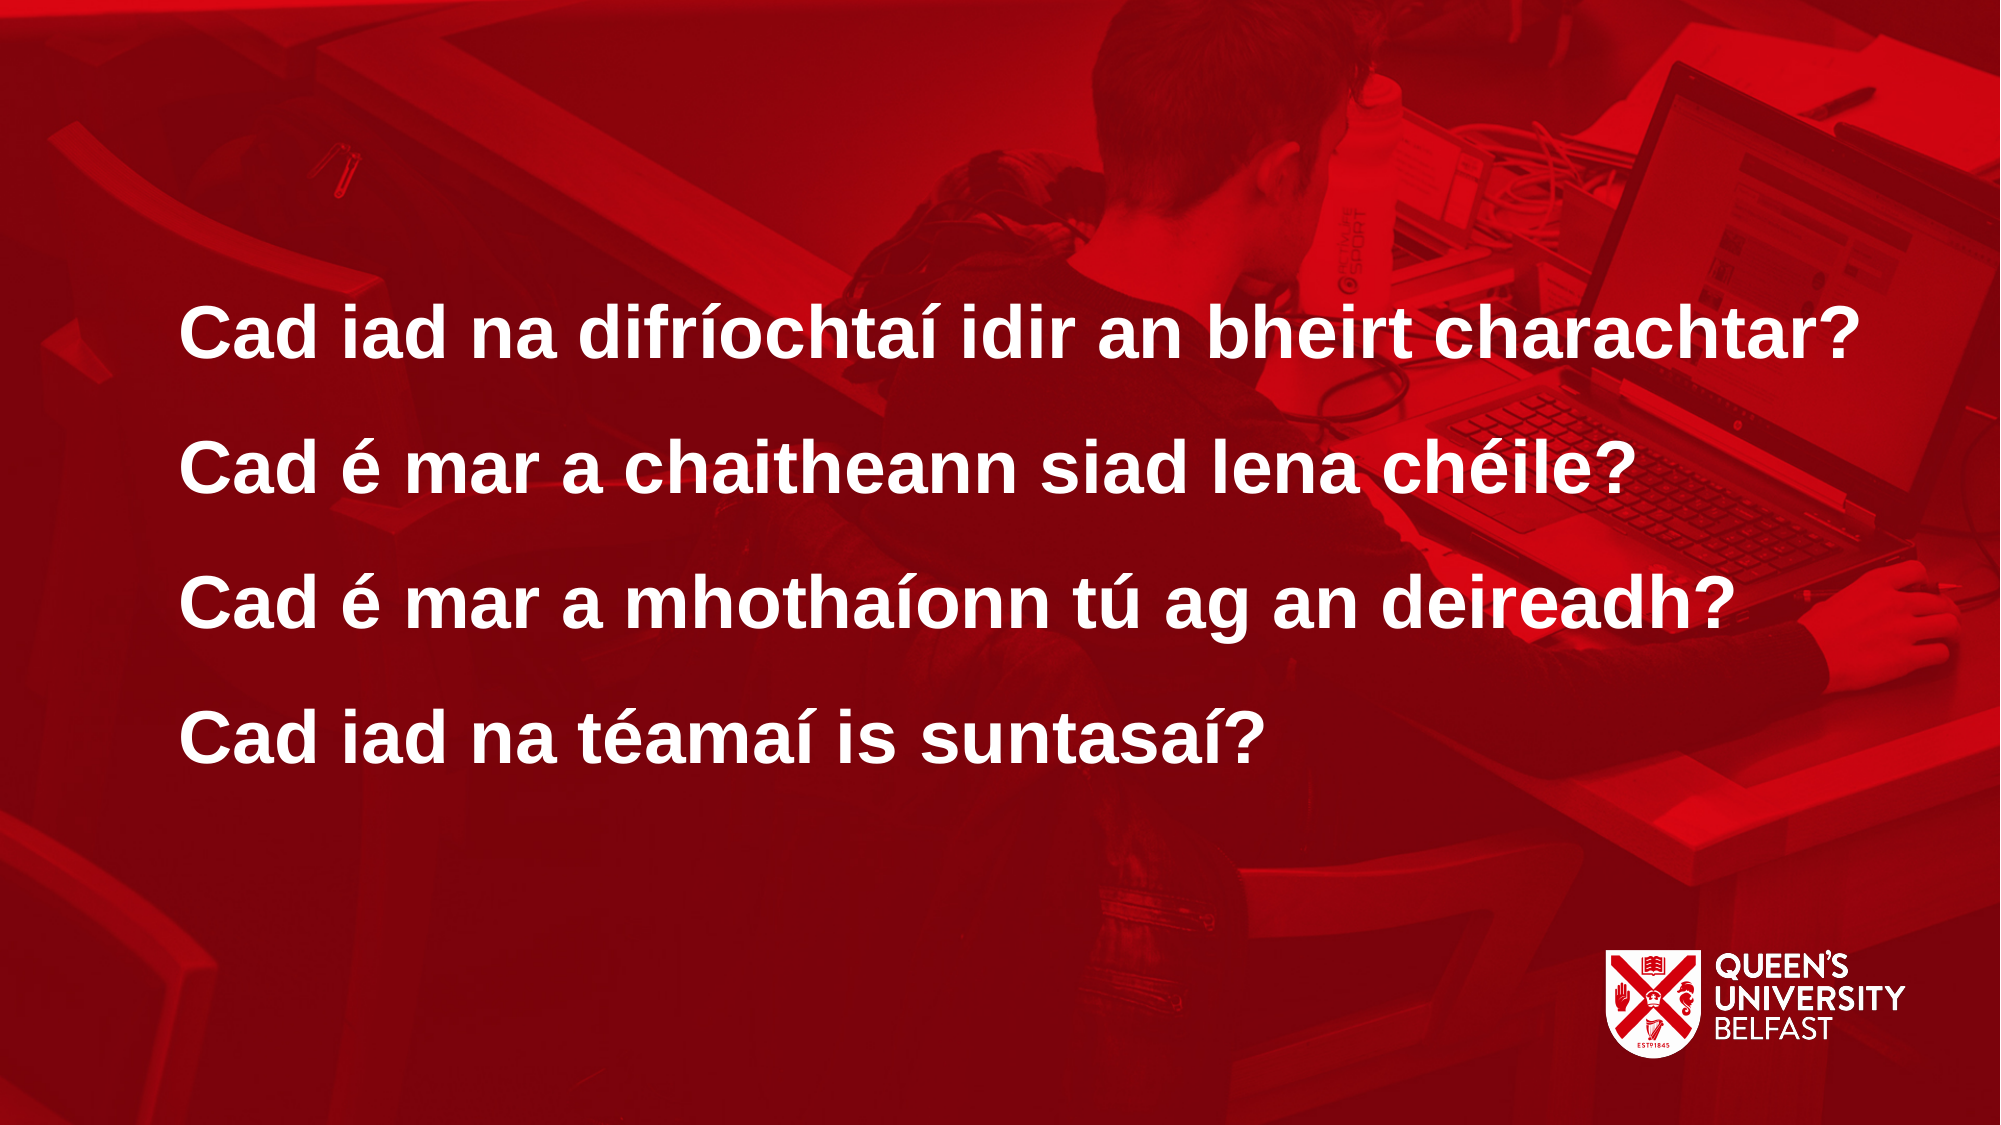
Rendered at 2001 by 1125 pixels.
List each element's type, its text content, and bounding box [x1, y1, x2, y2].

text_box Cad iad na difríochtaí idir an bheirt charachtar? Cad é mar a chaitheann siad lena chéile? Cad é mar a mhothaíonn tú ag an deireadh? Cad iad na téamaí is suntasaí? [163, 231, 1881, 787]
picture [0, 0, 2000, 1125]
